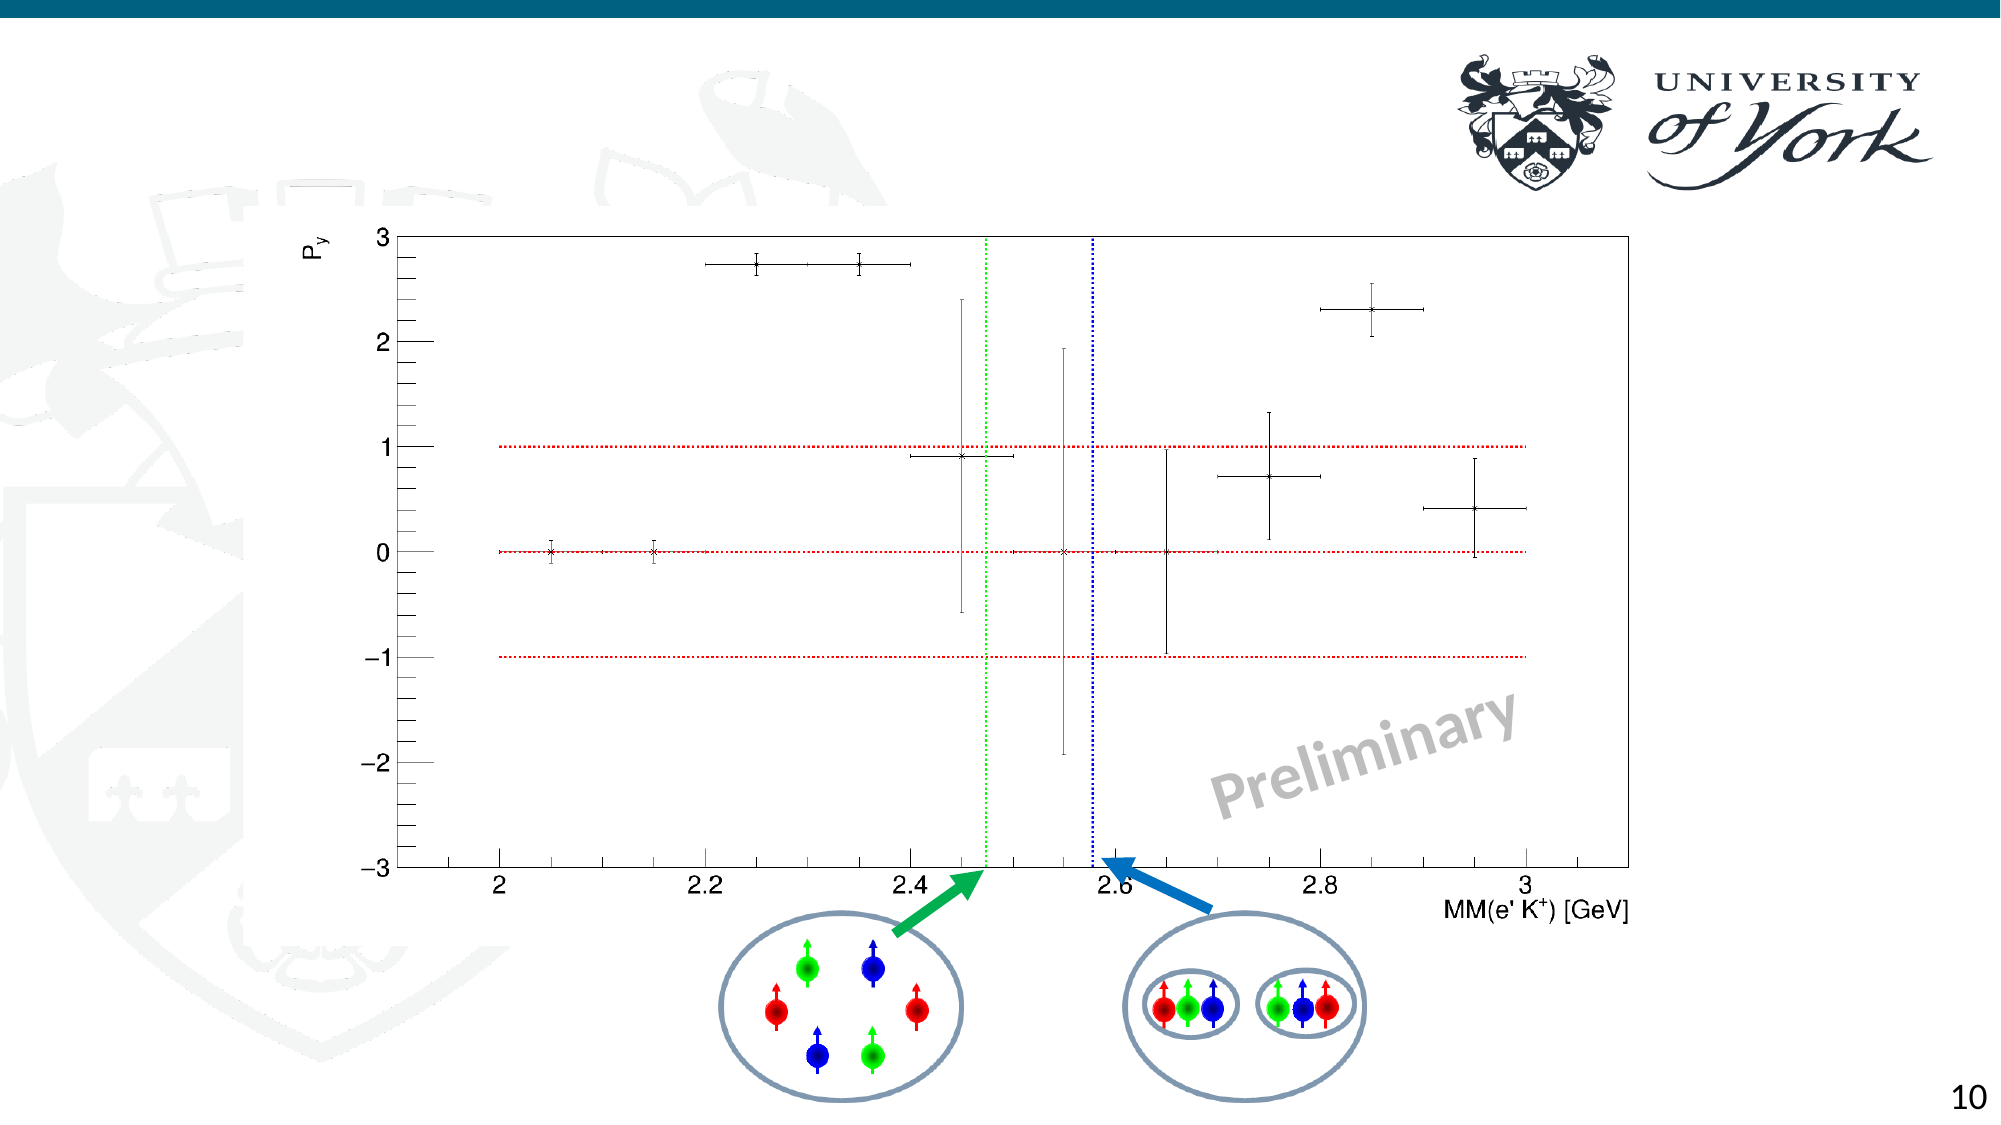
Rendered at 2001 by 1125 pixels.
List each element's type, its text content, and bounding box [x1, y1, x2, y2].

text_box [894, 869, 984, 935]
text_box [1101, 857, 1212, 911]
picture [243, 206, 1782, 1103]
text_box 10 [1934, 1064, 2000, 1125]
